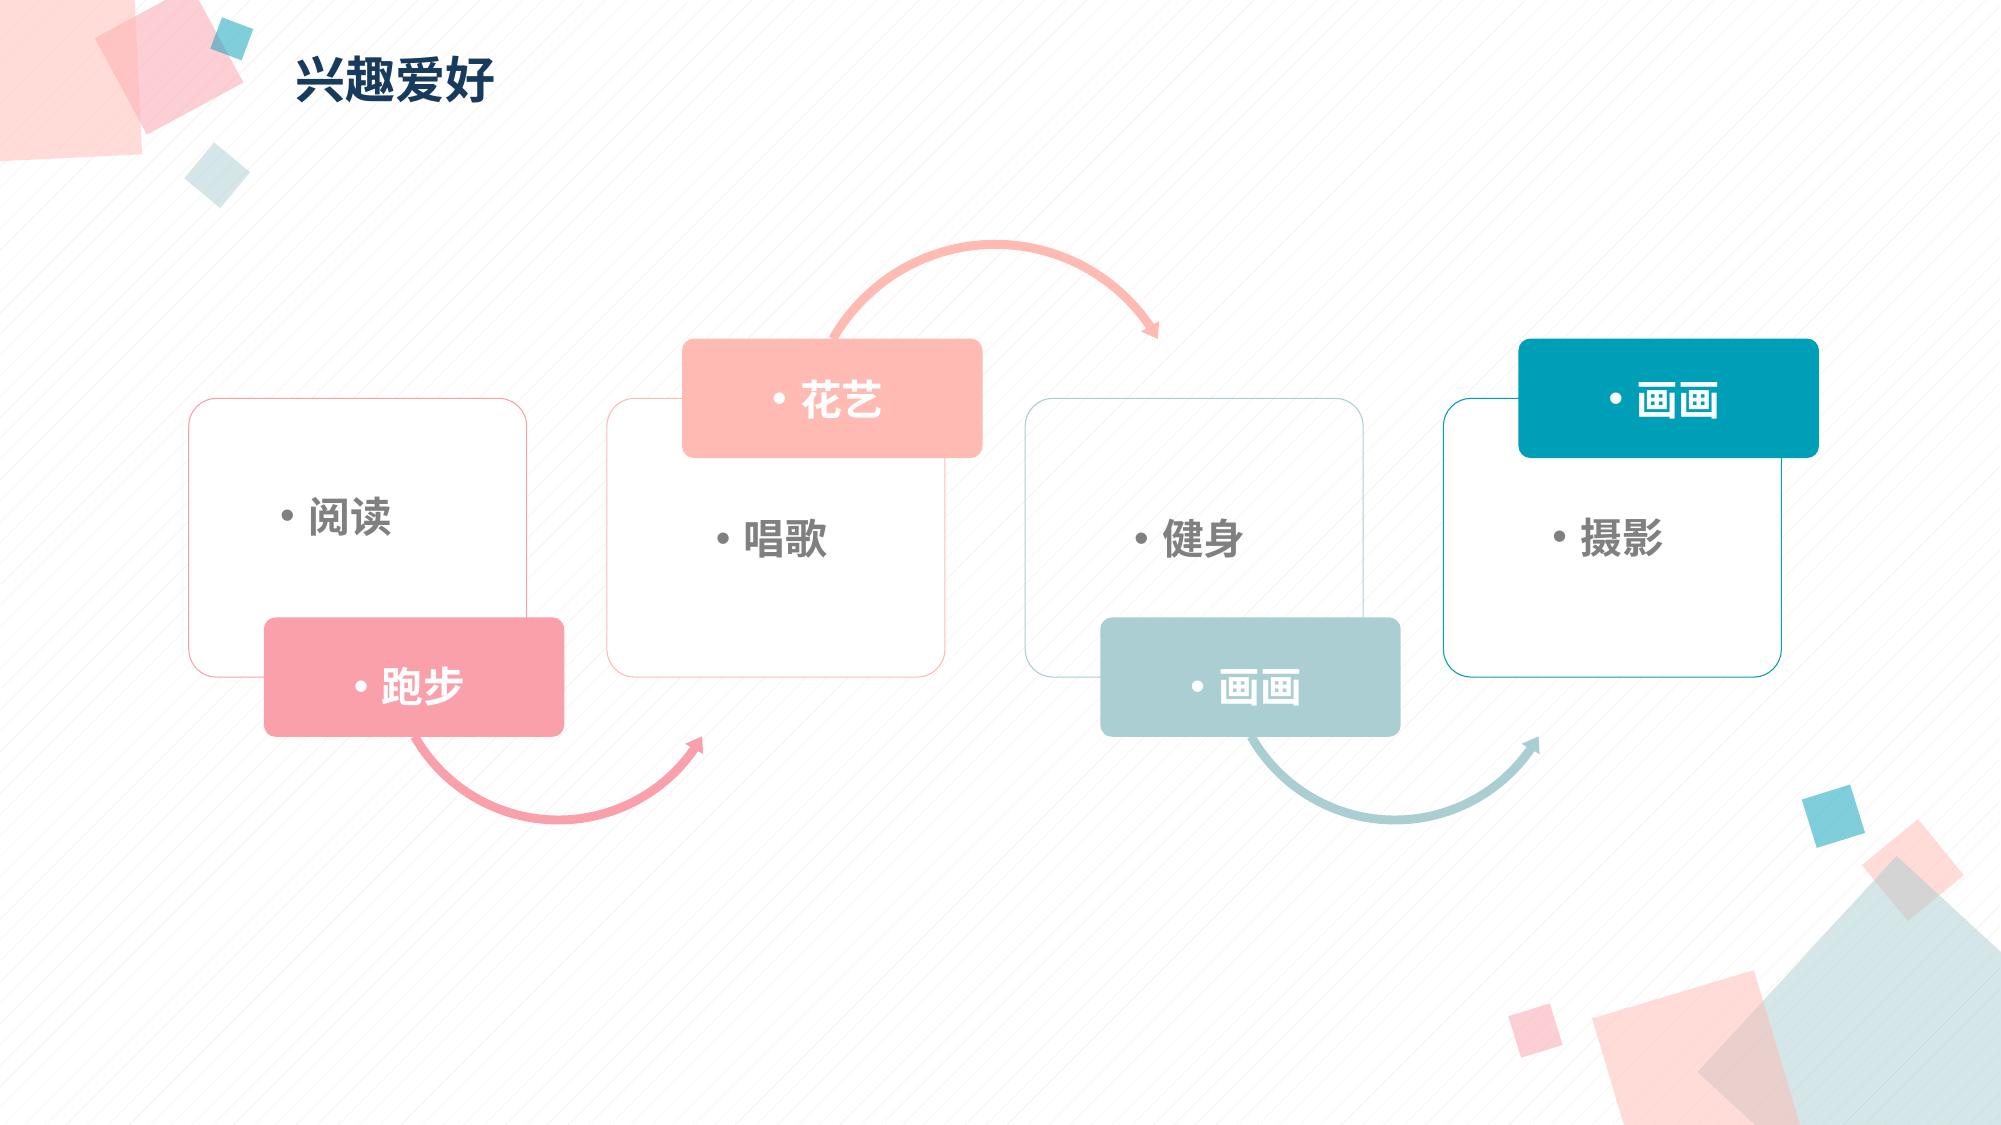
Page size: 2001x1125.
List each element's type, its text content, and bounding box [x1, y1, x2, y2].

text_box 画画 [1593, 341, 1744, 431]
text_box 健身 [1119, 480, 1270, 570]
text_box 阅读 [265, 457, 424, 548]
text_box 画画 [1175, 628, 1326, 718]
text_box [188, 397, 528, 678]
text_box 摄影 [1537, 479, 1688, 569]
text_box 跑步 [339, 628, 489, 718]
text_box [682, 338, 983, 459]
text_box [1100, 617, 1401, 737]
text_box [829, 239, 1160, 339]
text_box [1518, 338, 1819, 459]
text_box [263, 617, 565, 737]
text_box [1442, 397, 1782, 678]
text_box [606, 397, 946, 678]
text_box 花艺 [757, 341, 908, 431]
text_box [1247, 736, 1540, 825]
text_box 唱歌 [701, 480, 851, 570]
text_box [1024, 397, 1364, 678]
list 兴趣爱好 [280, 38, 1201, 127]
text_box [410, 736, 704, 825]
